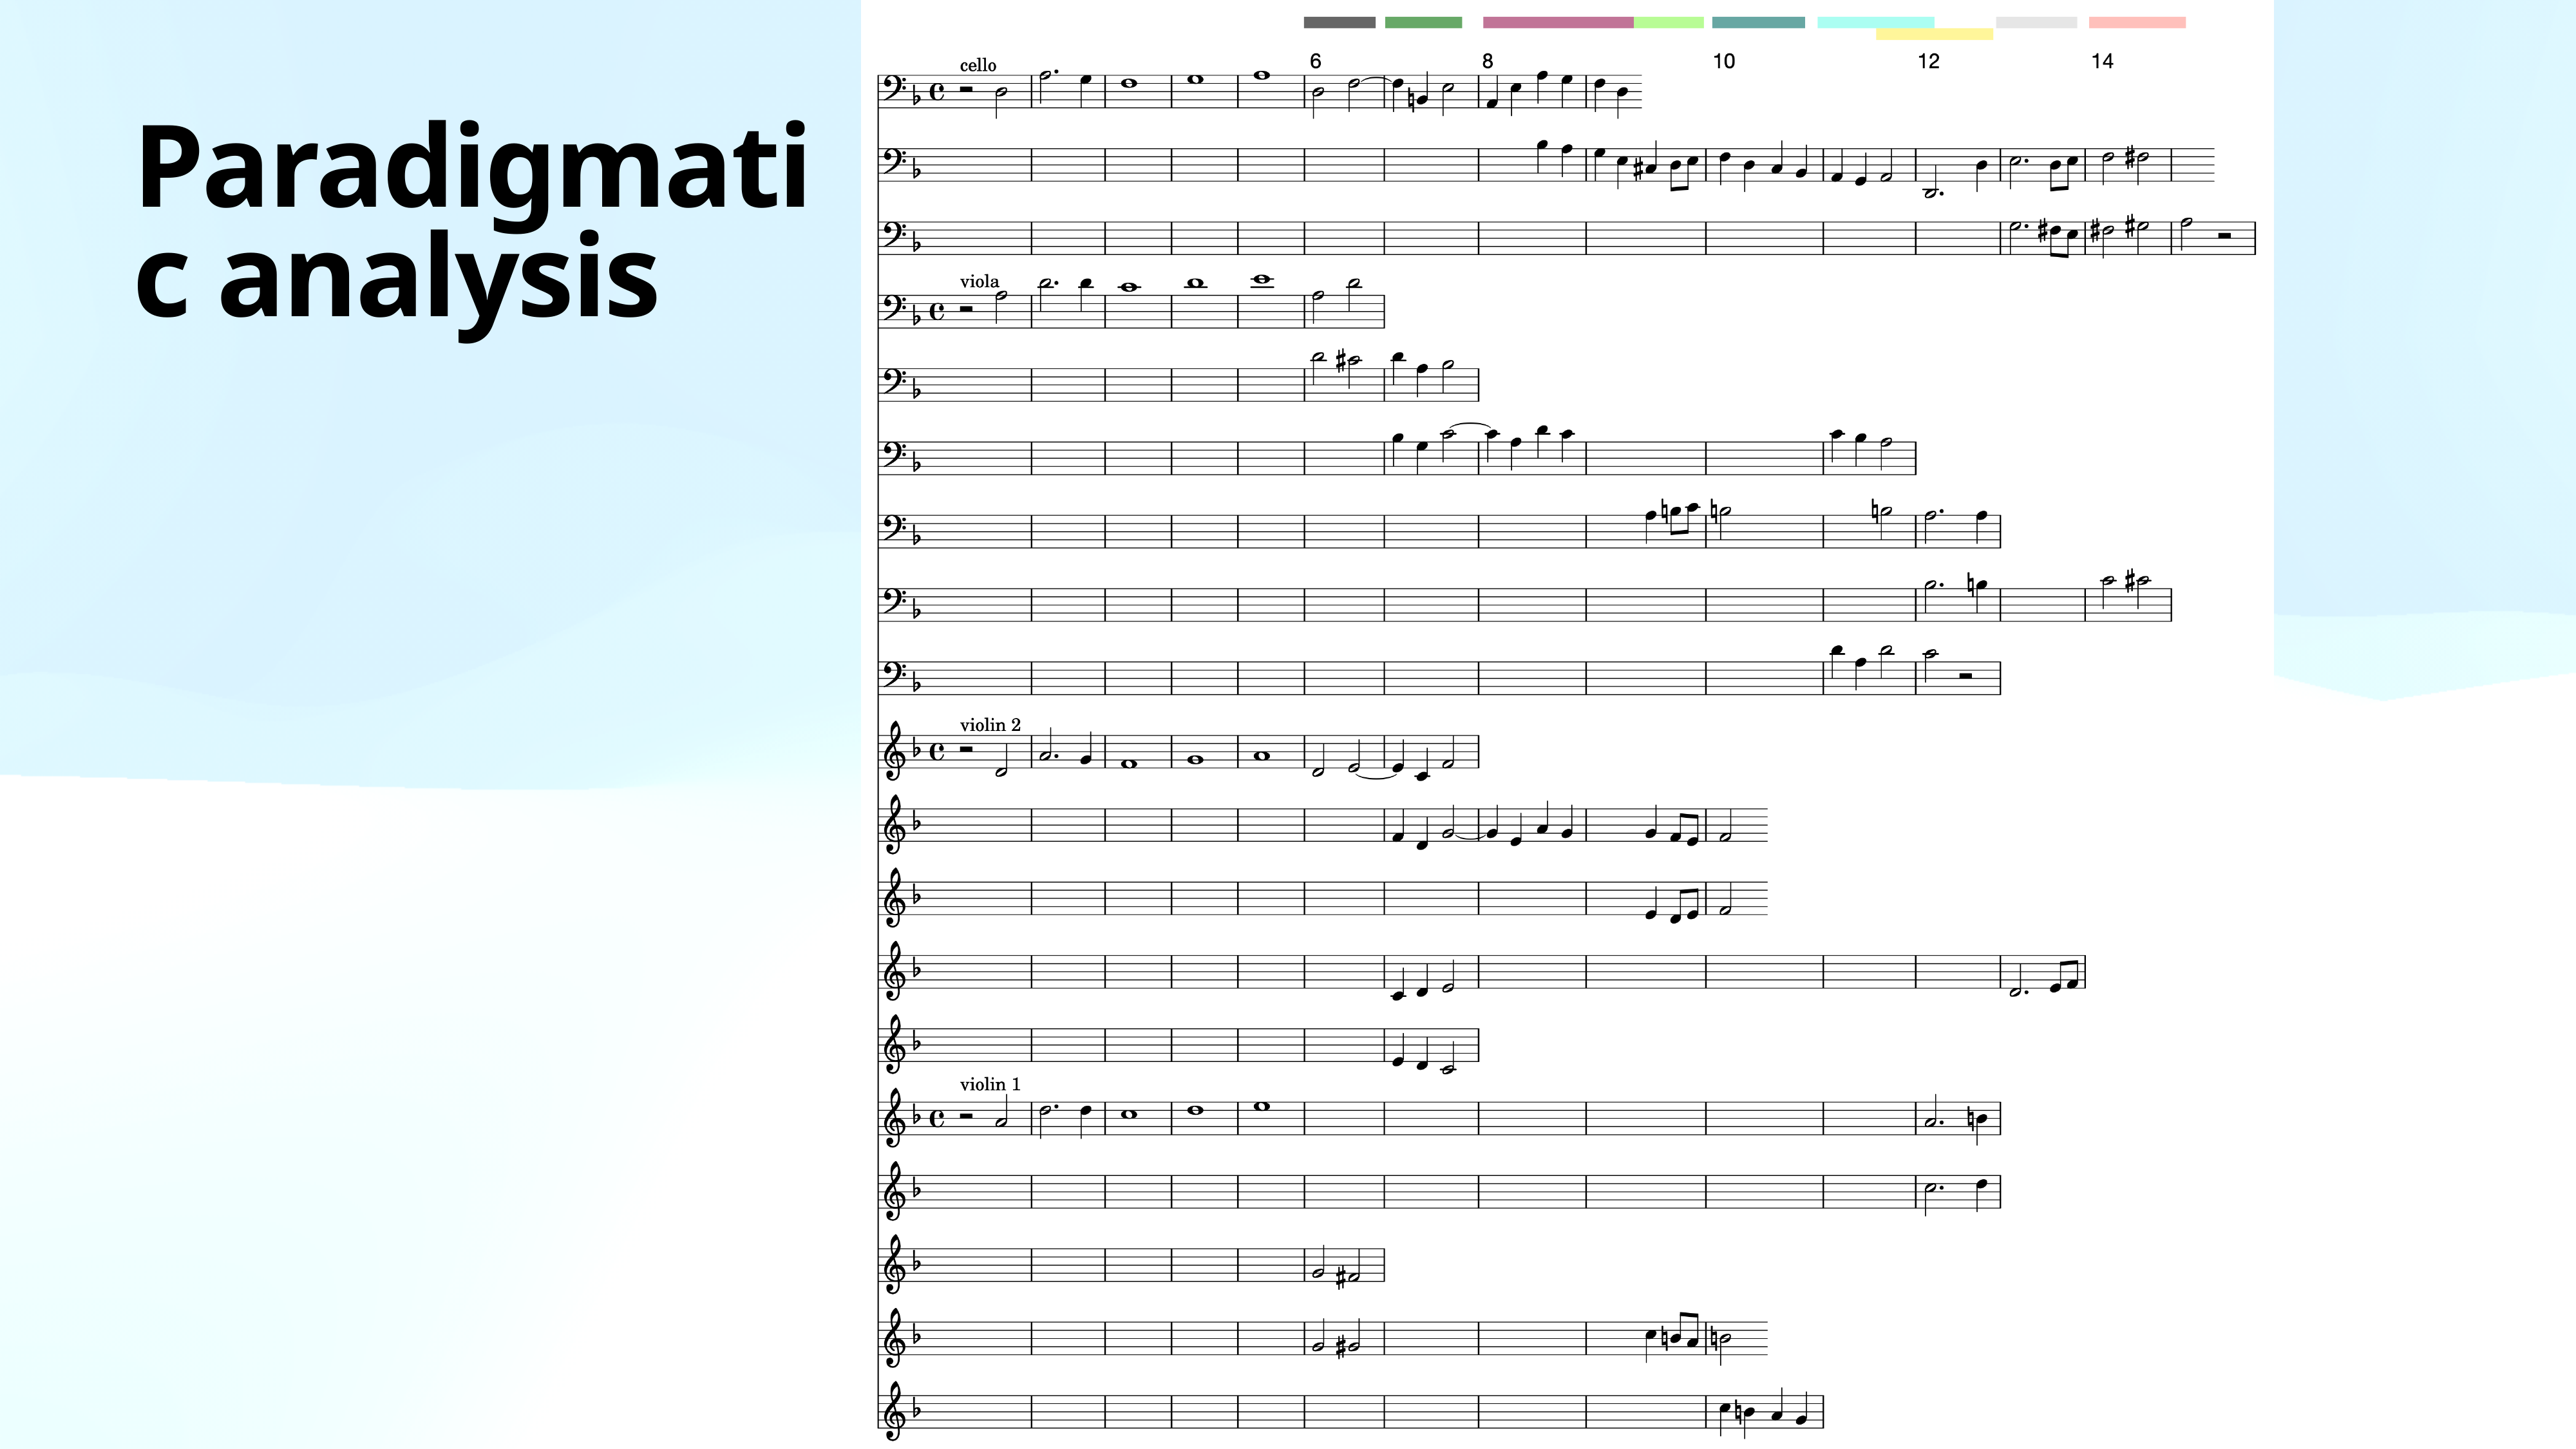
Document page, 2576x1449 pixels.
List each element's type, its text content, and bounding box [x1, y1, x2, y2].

picture [0, 0, 2576, 1449]
title Paradigmatic analysis [127, 113, 858, 390]
